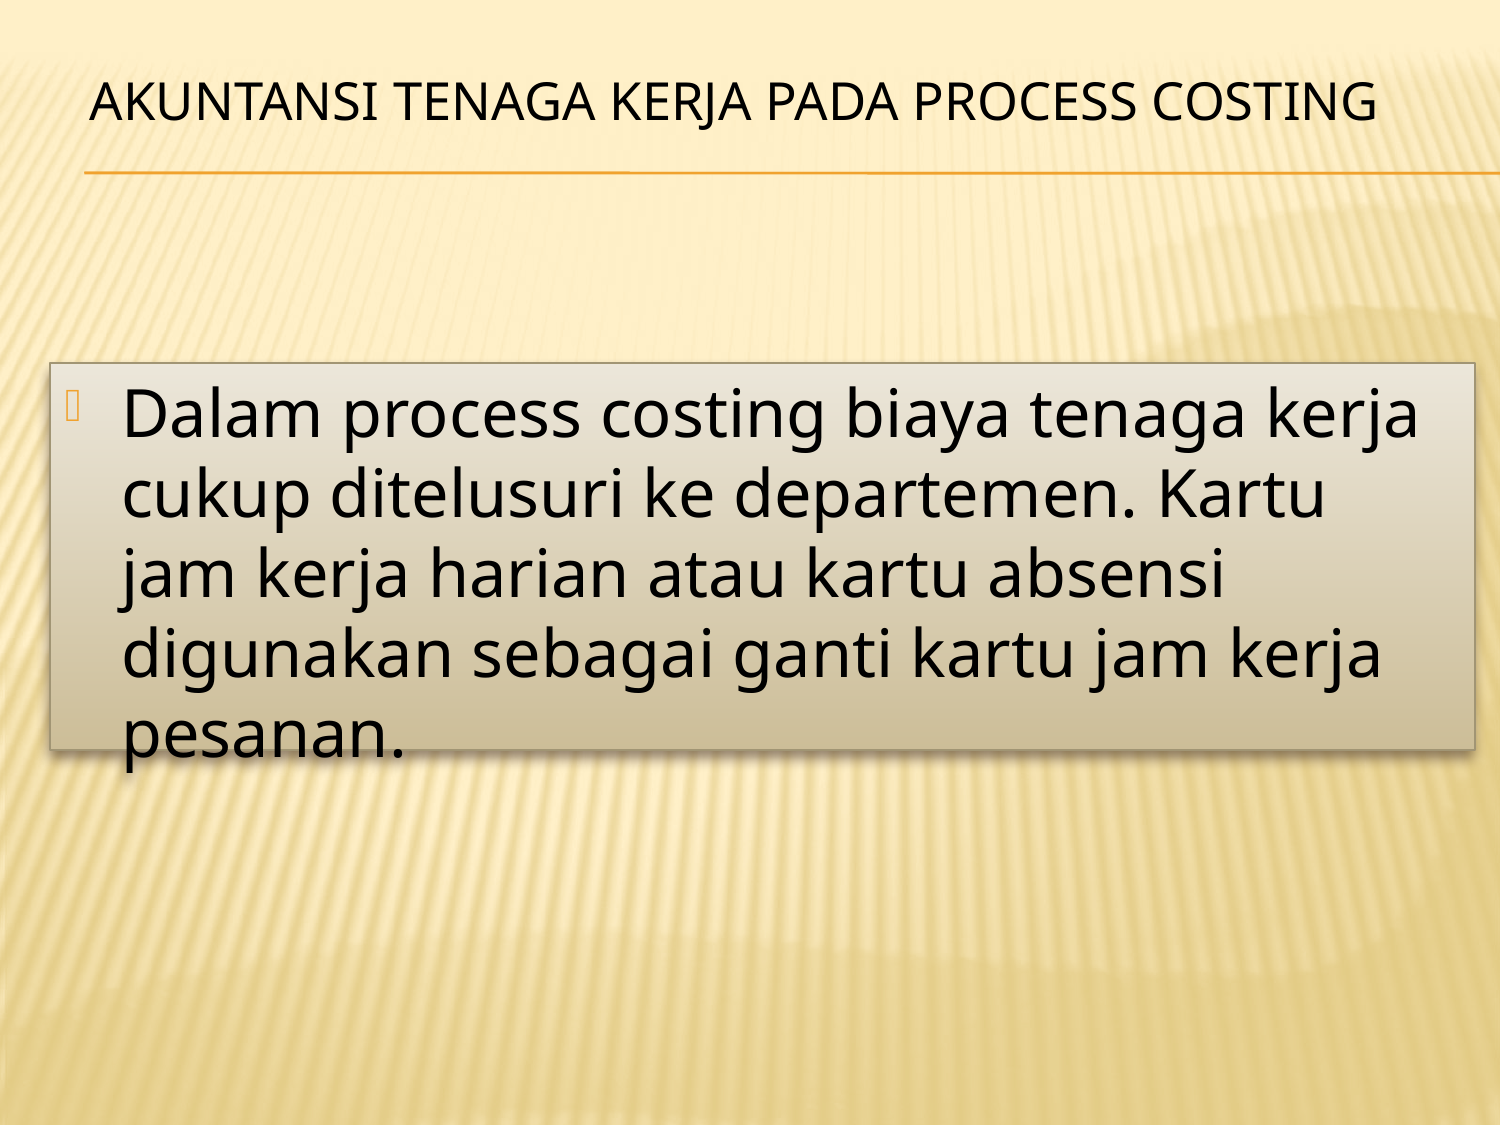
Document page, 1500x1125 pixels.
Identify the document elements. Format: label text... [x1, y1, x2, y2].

list Dalam process costing biaya tenaga kerja cukup ditelusuri ke departemen. Kartu jam kerja harian atau kartu absensi digunakan sebagai ganti kartu jam kerja pesanan. [49, 362, 1476, 751]
title AKUNTANSI TENAGA KERJA PADA PROCESS COSTING [75, 35, 1454, 164]
